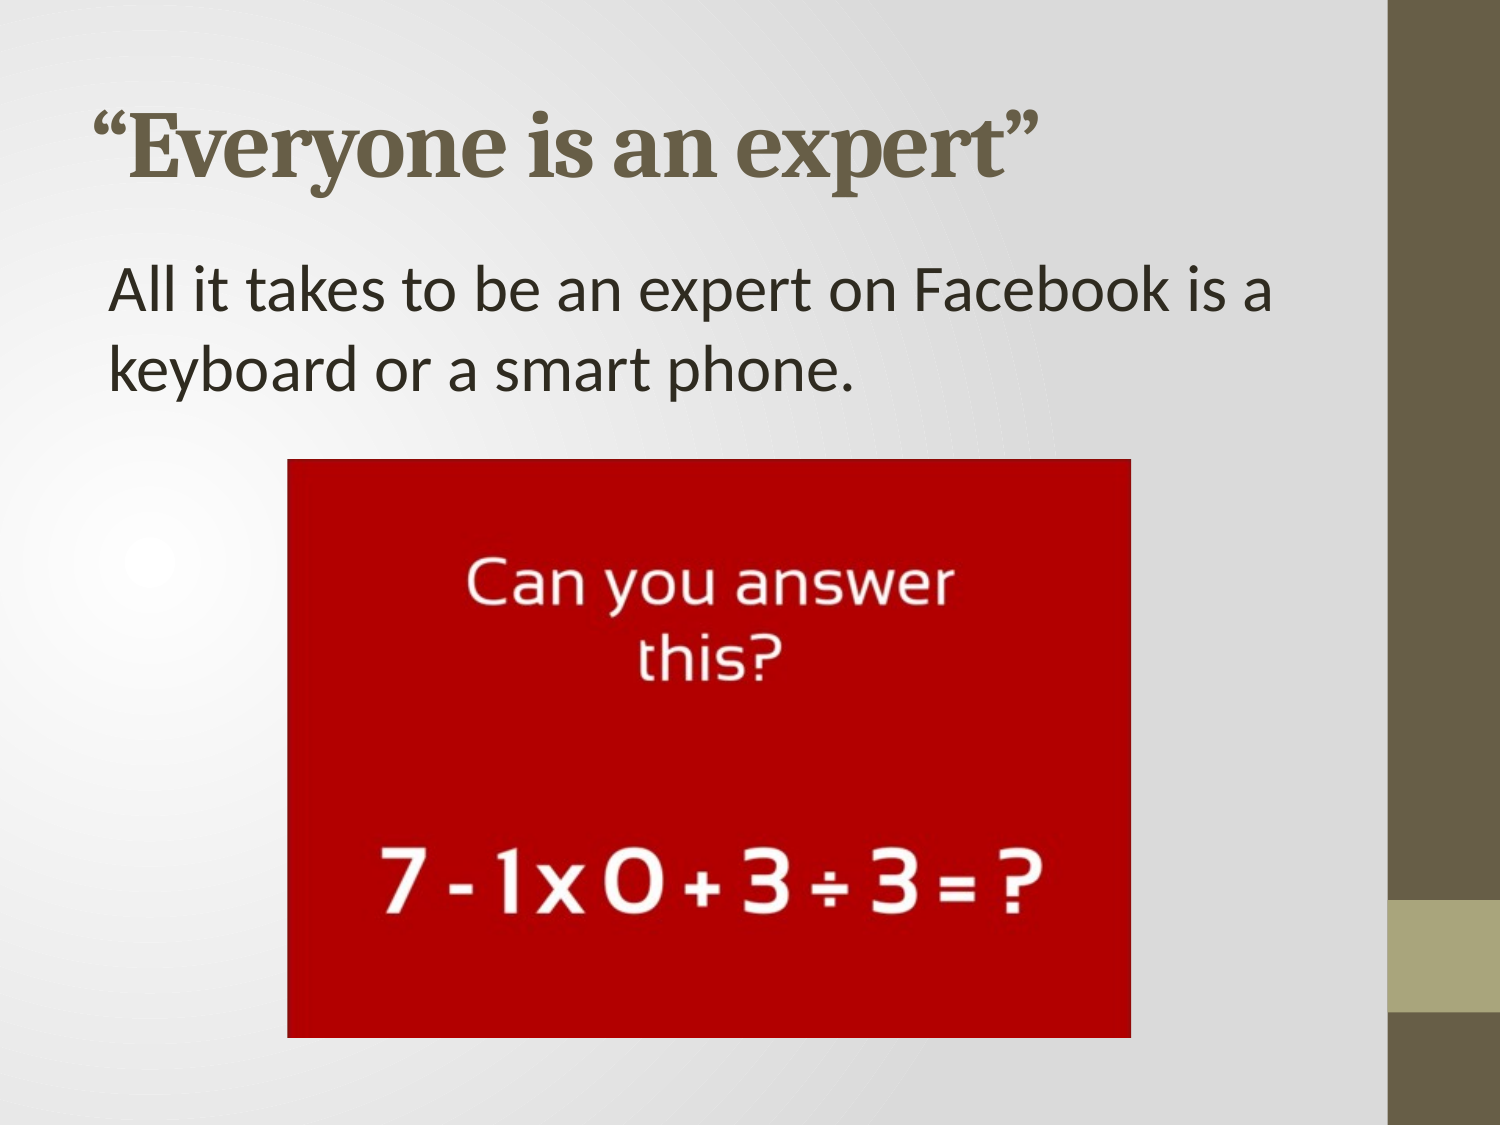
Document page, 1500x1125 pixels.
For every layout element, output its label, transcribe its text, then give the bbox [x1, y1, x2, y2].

picture [286, 458, 1132, 1038]
title “Everyone is an expert” [75, 45, 1325, 233]
list All it takes to be an expert on Facebook is a keyboard or a smart phone. [75, 237, 1325, 425]
